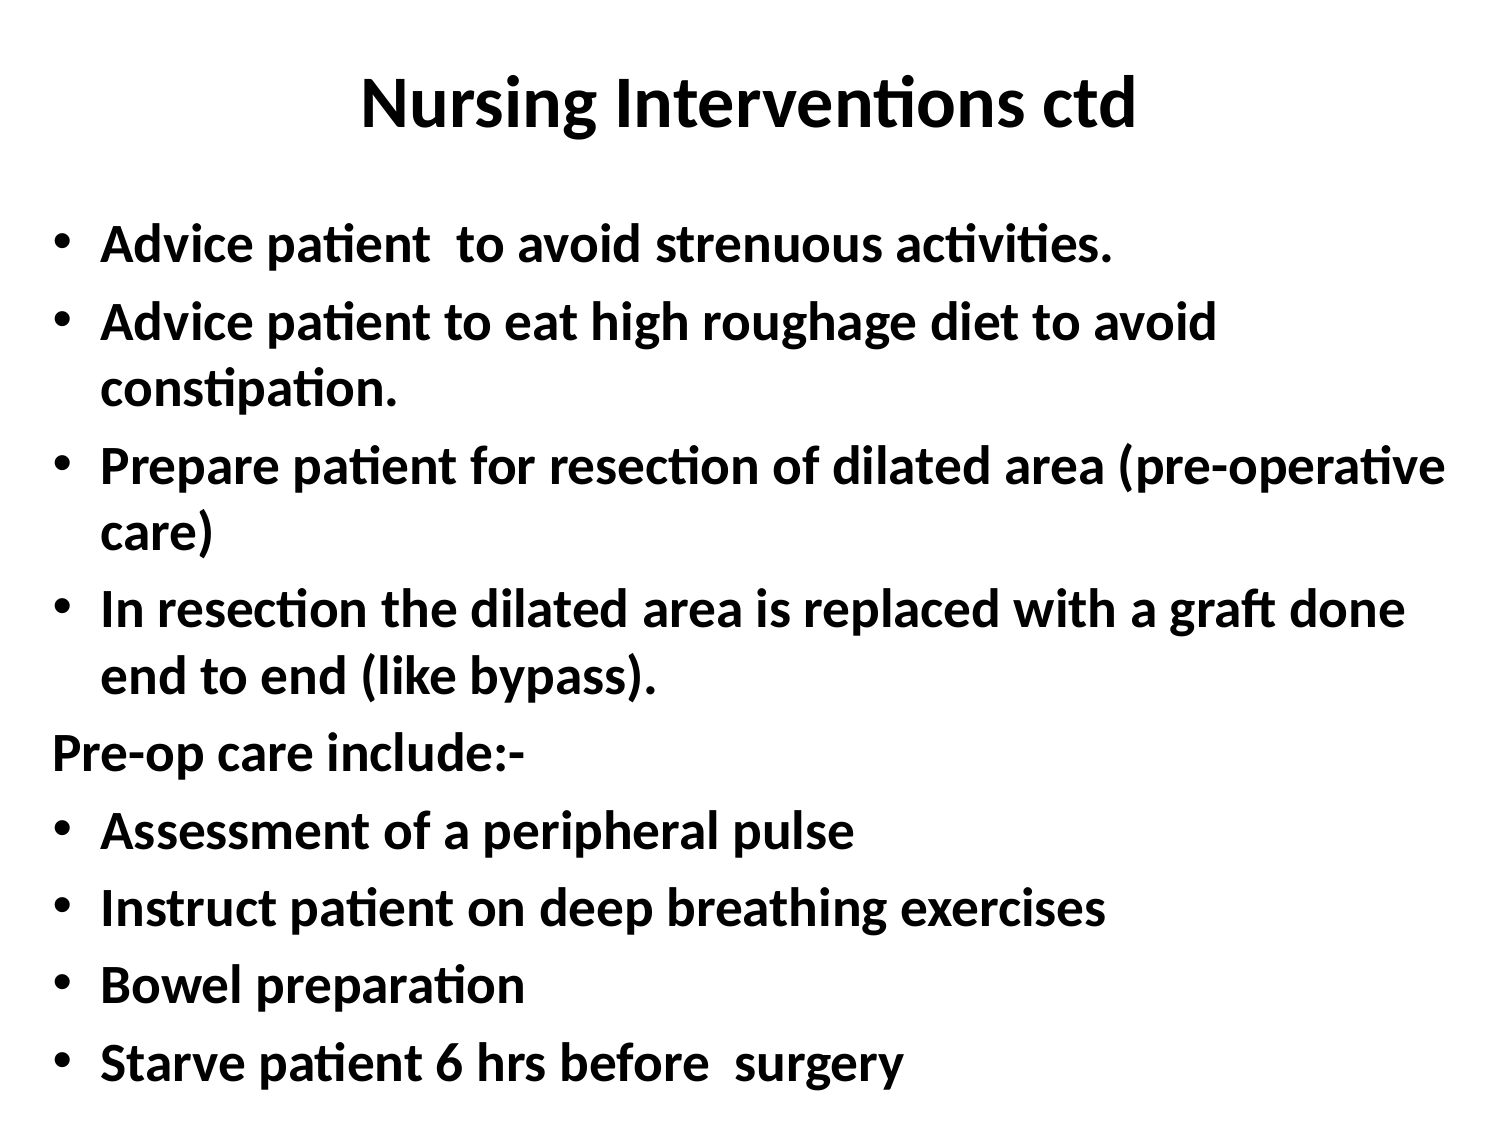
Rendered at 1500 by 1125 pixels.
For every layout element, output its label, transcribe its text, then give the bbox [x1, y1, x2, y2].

list Advice patient to avoid strenuous activities. Advice patient to eat high roughage diet to avoid constipation. Prepare patient for resection of dilated area (pre-operative care) In resection the dilated area is replaced with a graft done end to end (like bypass). Pre-op care include:- Assessment of a peripheral pulse Instruct patient on deep breathing exercises Bowel preparation Starve patient 6 hrs before surgery [37, 200, 1475, 1100]
title Nursing Interventions ctd [75, 45, 1425, 150]
